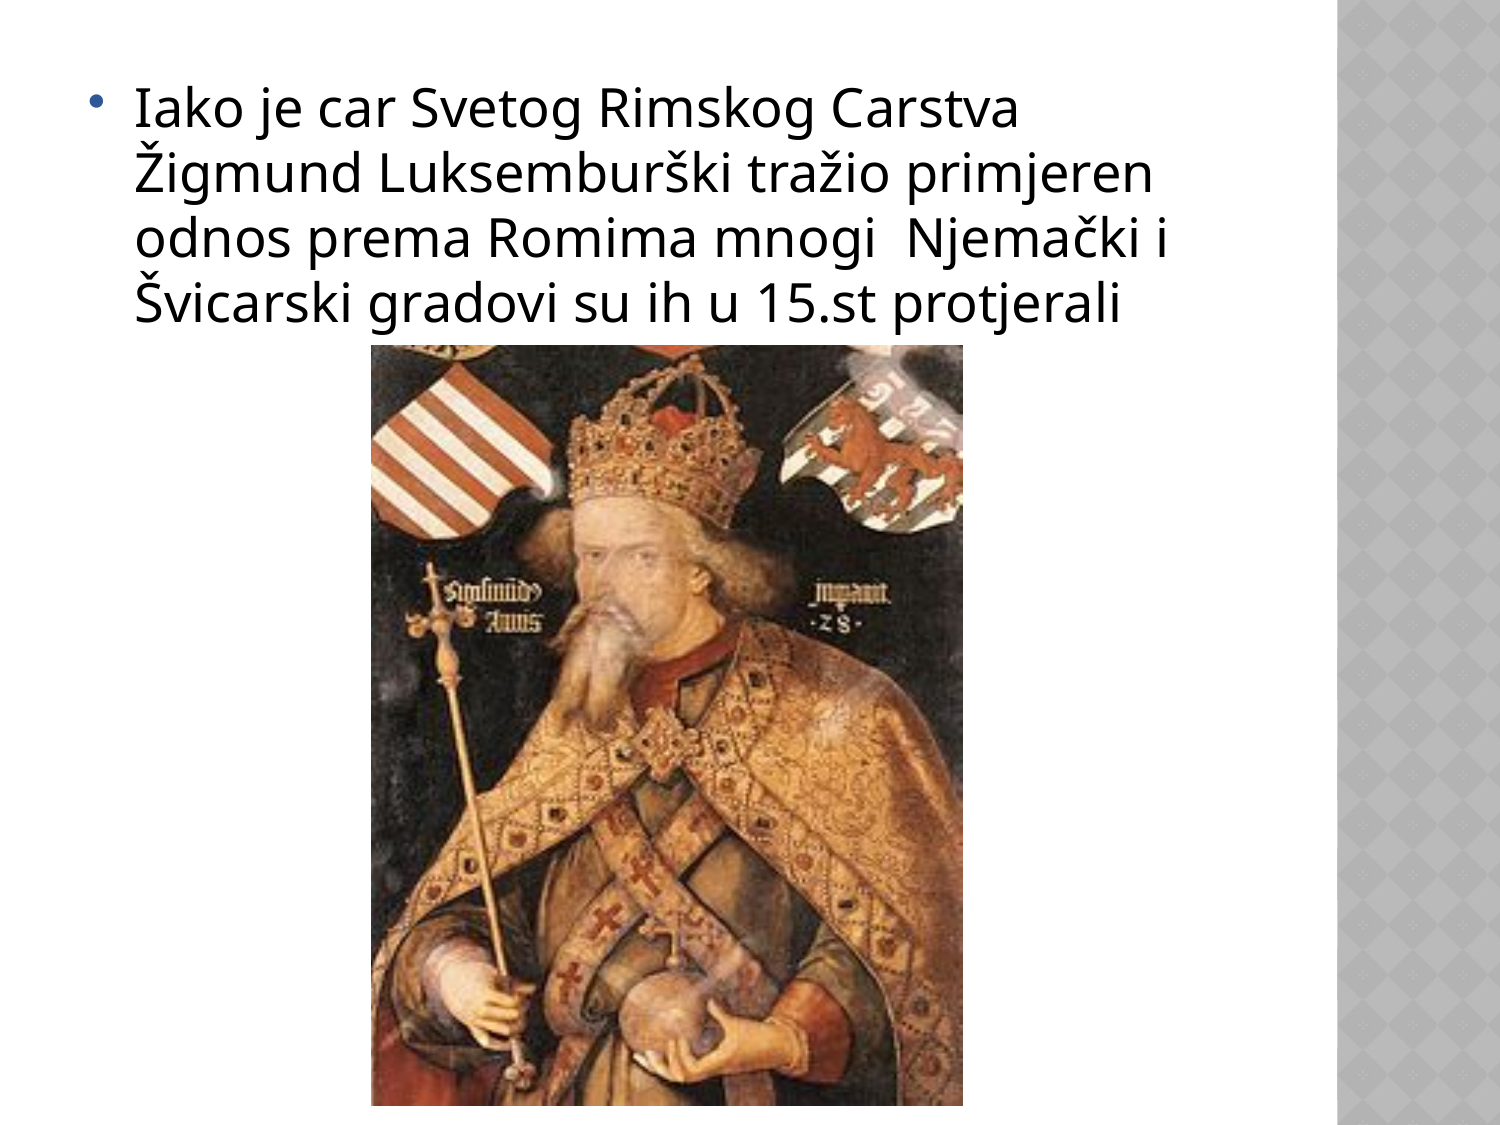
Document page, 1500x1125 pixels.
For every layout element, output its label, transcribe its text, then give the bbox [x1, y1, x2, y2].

picture [371, 344, 963, 1107]
list Iako je car Svetog Rimskog Carstva Žigmund Luksemburški tražio primjeren odnos prema Romima mnogi Njemački i Švicarski gradovi su ih u 15.st protjerali [75, 66, 1263, 1059]
